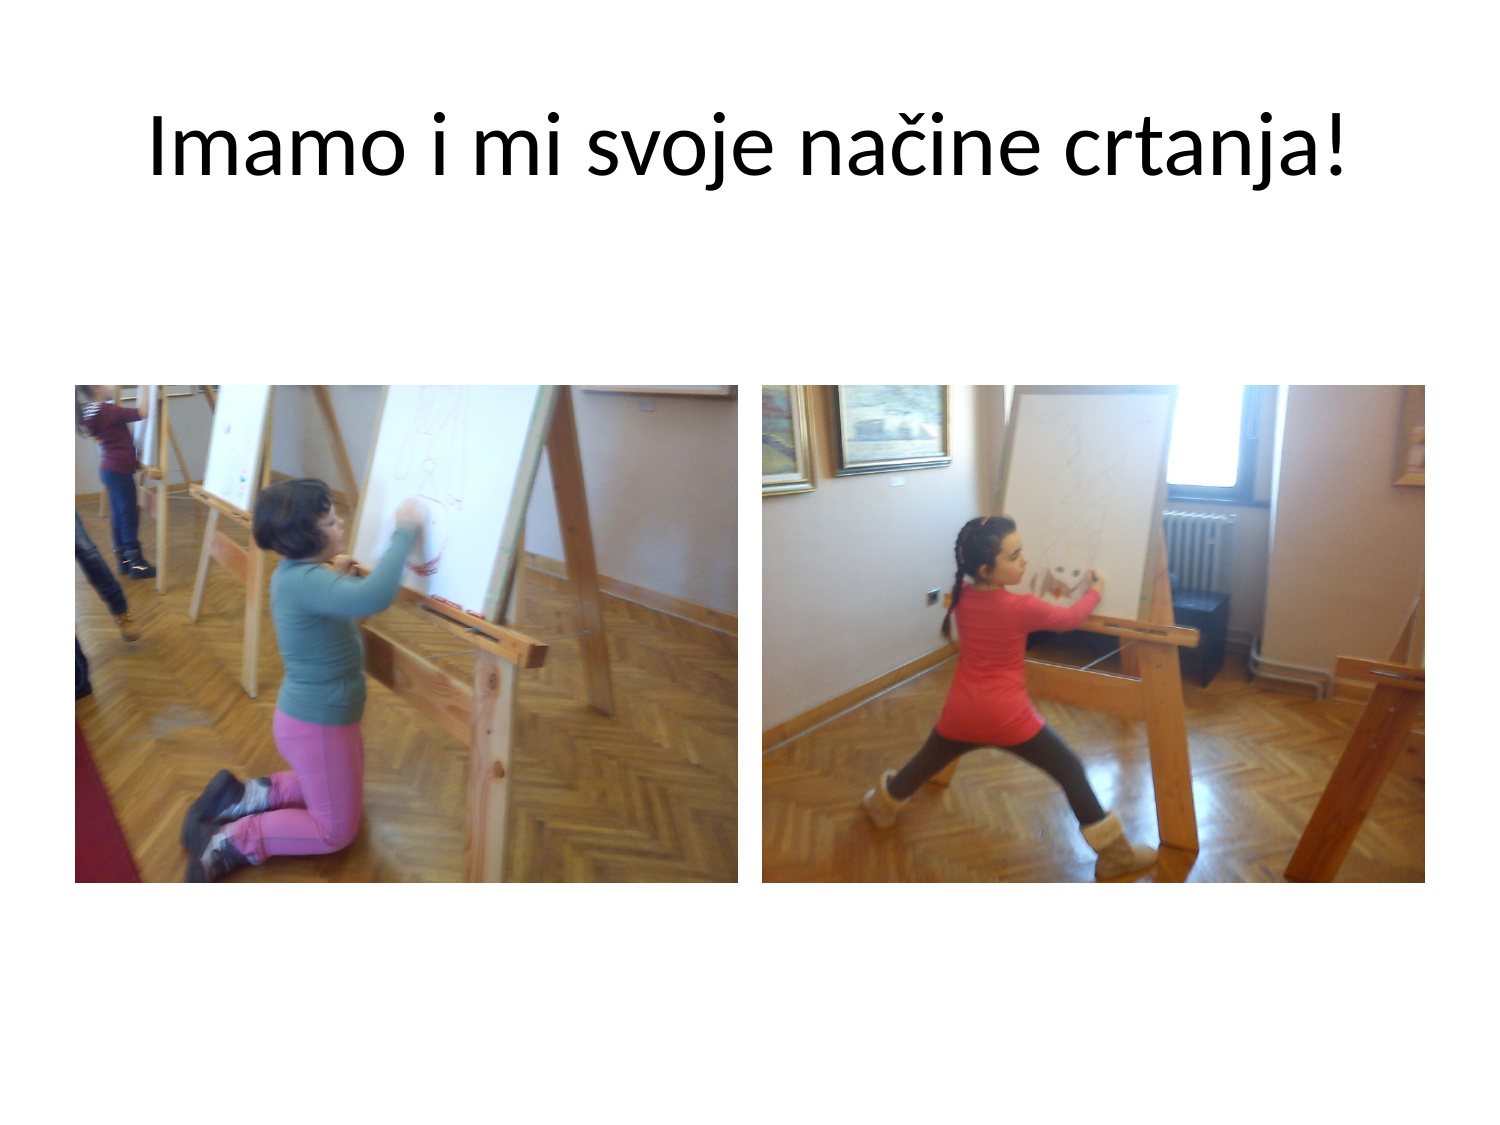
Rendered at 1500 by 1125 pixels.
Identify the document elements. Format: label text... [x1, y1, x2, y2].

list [762, 384, 1426, 883]
title Imamo i mi svoje načine crtanja! [75, 45, 1425, 233]
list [74, 384, 738, 883]
